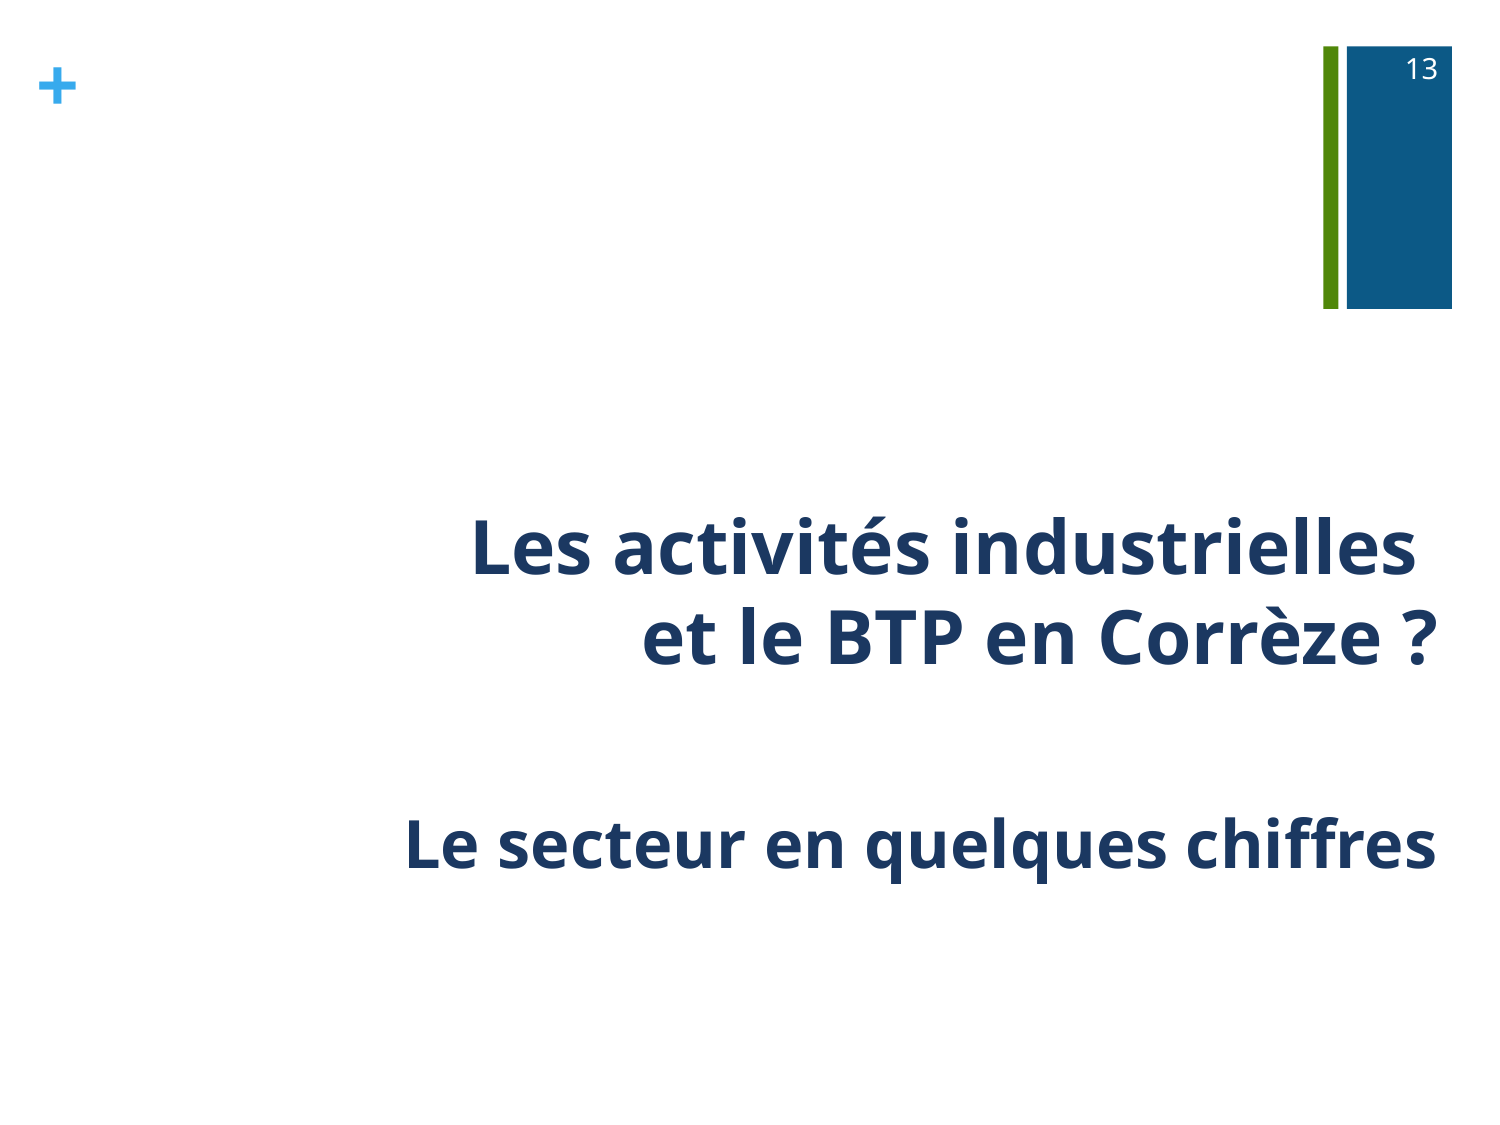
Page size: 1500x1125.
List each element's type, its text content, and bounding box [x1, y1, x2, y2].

slide_number 13 [1362, 39, 1454, 100]
list Les activités industrielles et le BTP en Corrèze ? Le secteur en quelques chiffres [82, 278, 1454, 776]
